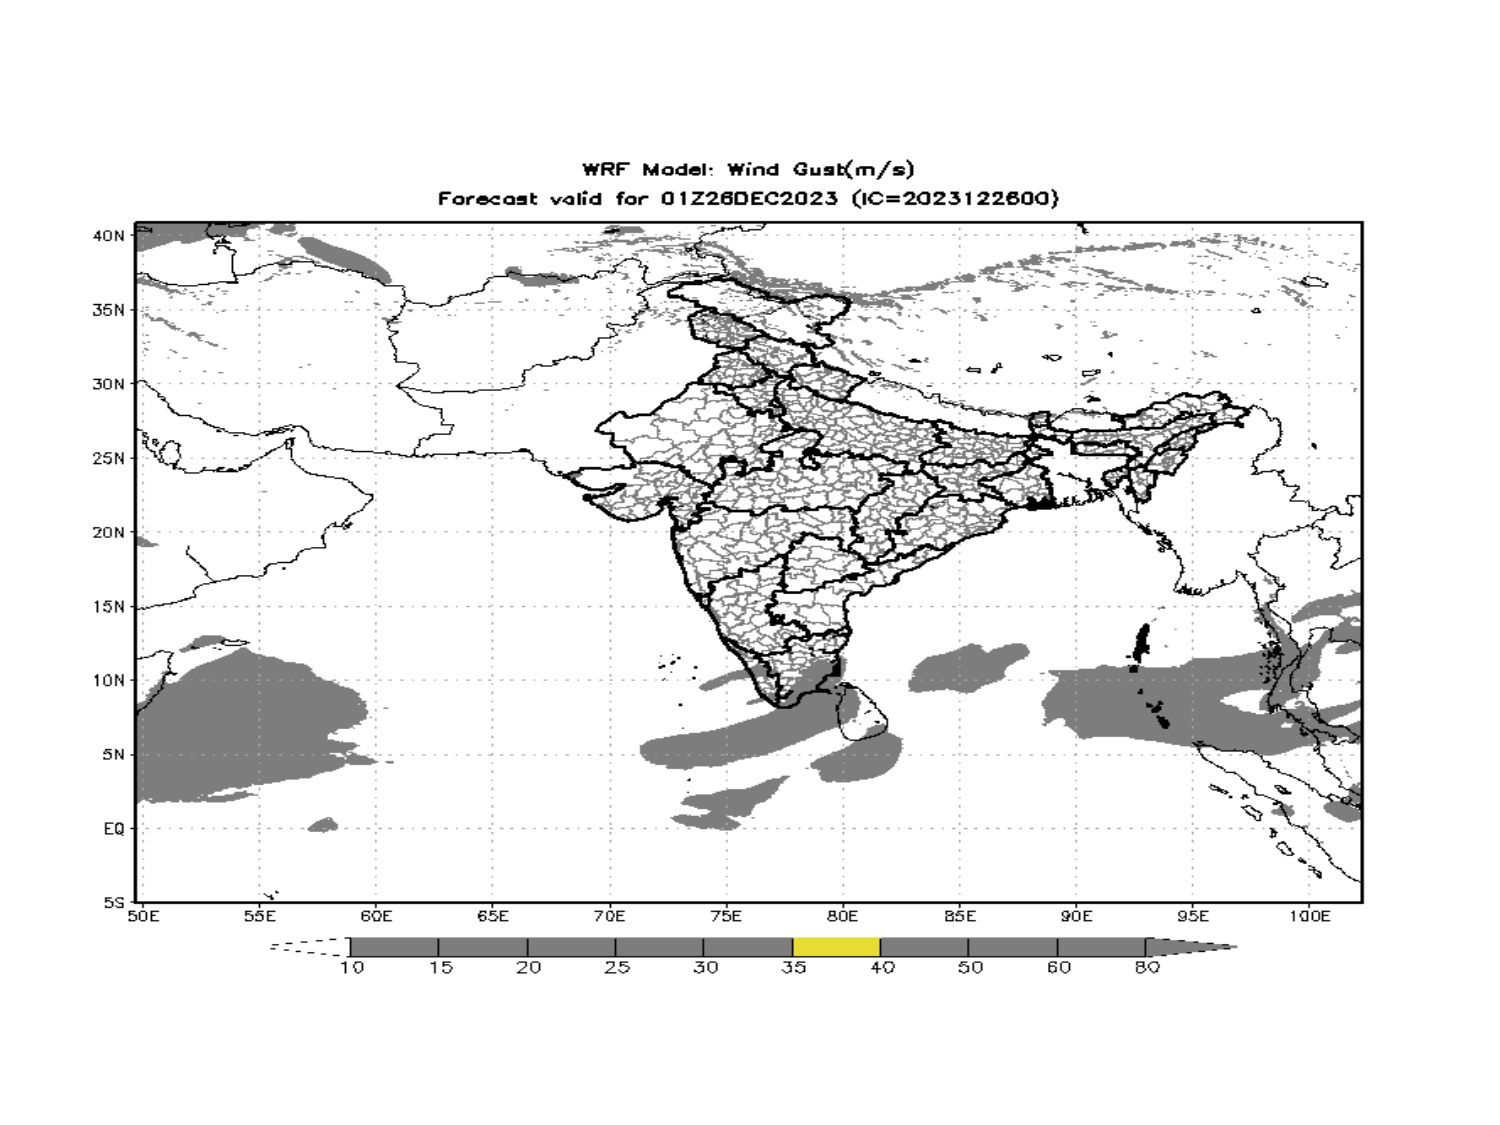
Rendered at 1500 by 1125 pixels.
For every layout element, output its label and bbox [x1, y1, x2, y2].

picture [74, 149, 1426, 976]
